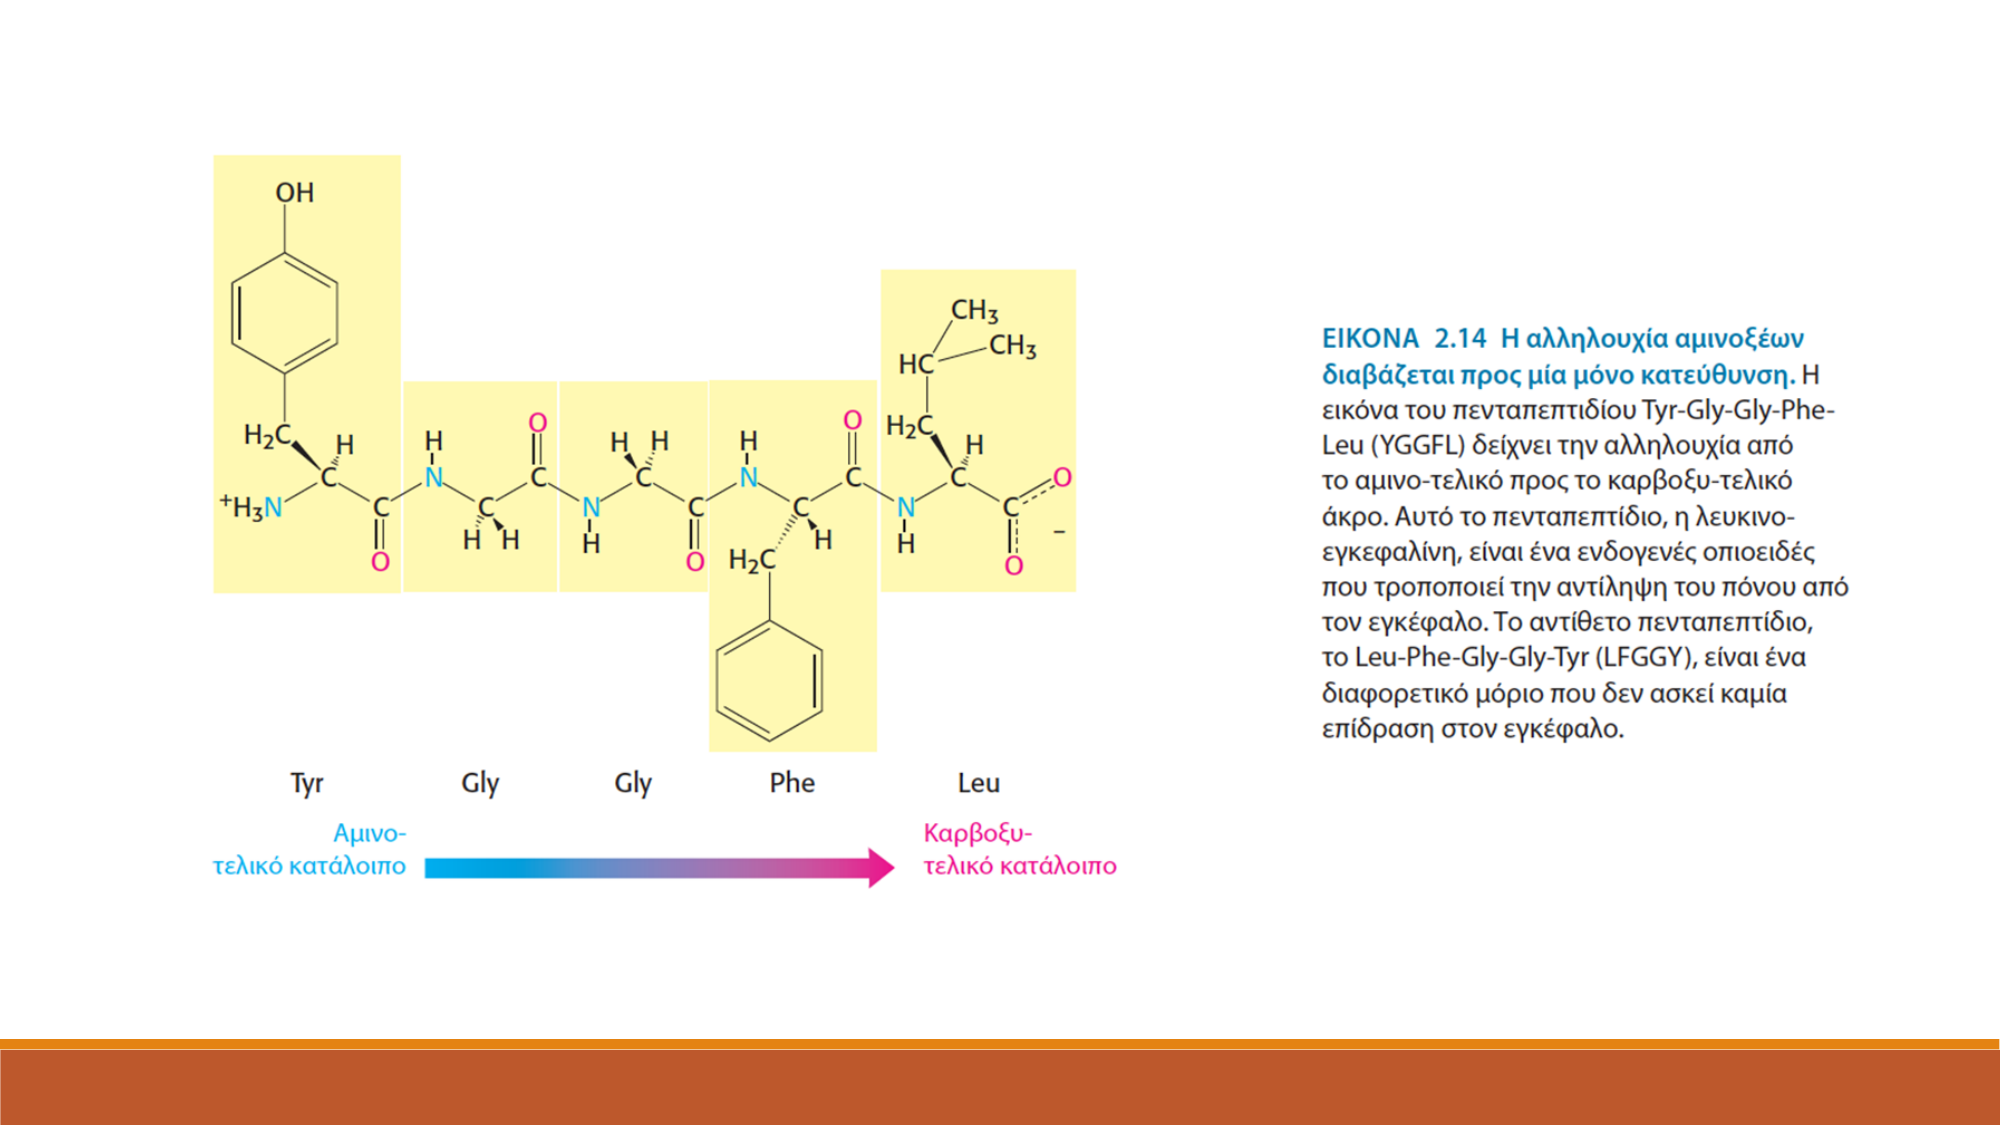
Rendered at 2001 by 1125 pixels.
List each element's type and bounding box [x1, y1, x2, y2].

picture [197, 137, 1872, 909]
